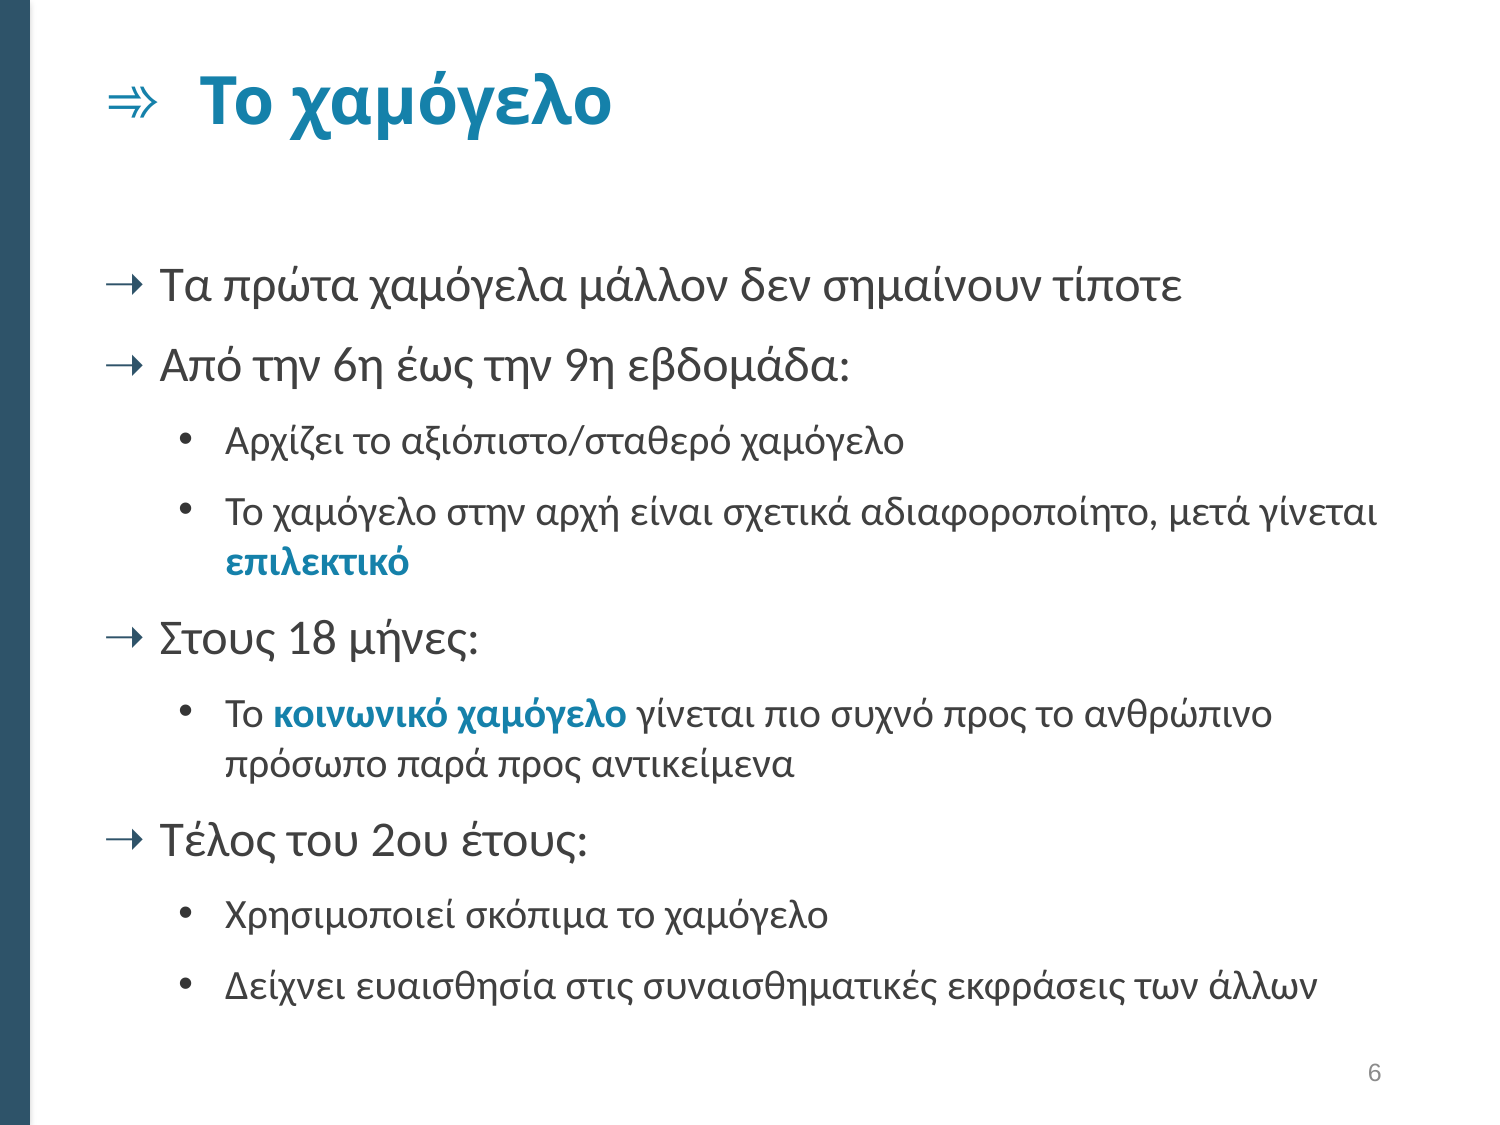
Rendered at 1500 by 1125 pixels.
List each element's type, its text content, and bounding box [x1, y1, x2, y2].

list Τα πρώτα χαμόγελα μάλλον δεν σημαίνουν τίποτε Από την 6η έως την 9η εβδομάδα: Αρχίζει το αξιόπιστο/σταθερό χαμόγελο Το χαμόγελο στην αρχή είναι σχετικά αδιαφοροποίητο, μετά γίνεται επιλεκτικό Στους 18 μήνες: Το κοινωνικό χαμόγελο γίνεται πιο συχνό προς το ανθρώπινο πρόσωπο παρά προς αντικείμενα Τέλος του 2ου έτους: Χρησιμοποιεί σκόπιμα το χαμόγελο Δείχνει ευαισθησία στις συναισθηματικές εκφράσεις των άλλων [88, 243, 1400, 1024]
slide_number 6 [1059, 1042, 1397, 1103]
title Το χαμόγελο [90, 50, 1402, 197]
